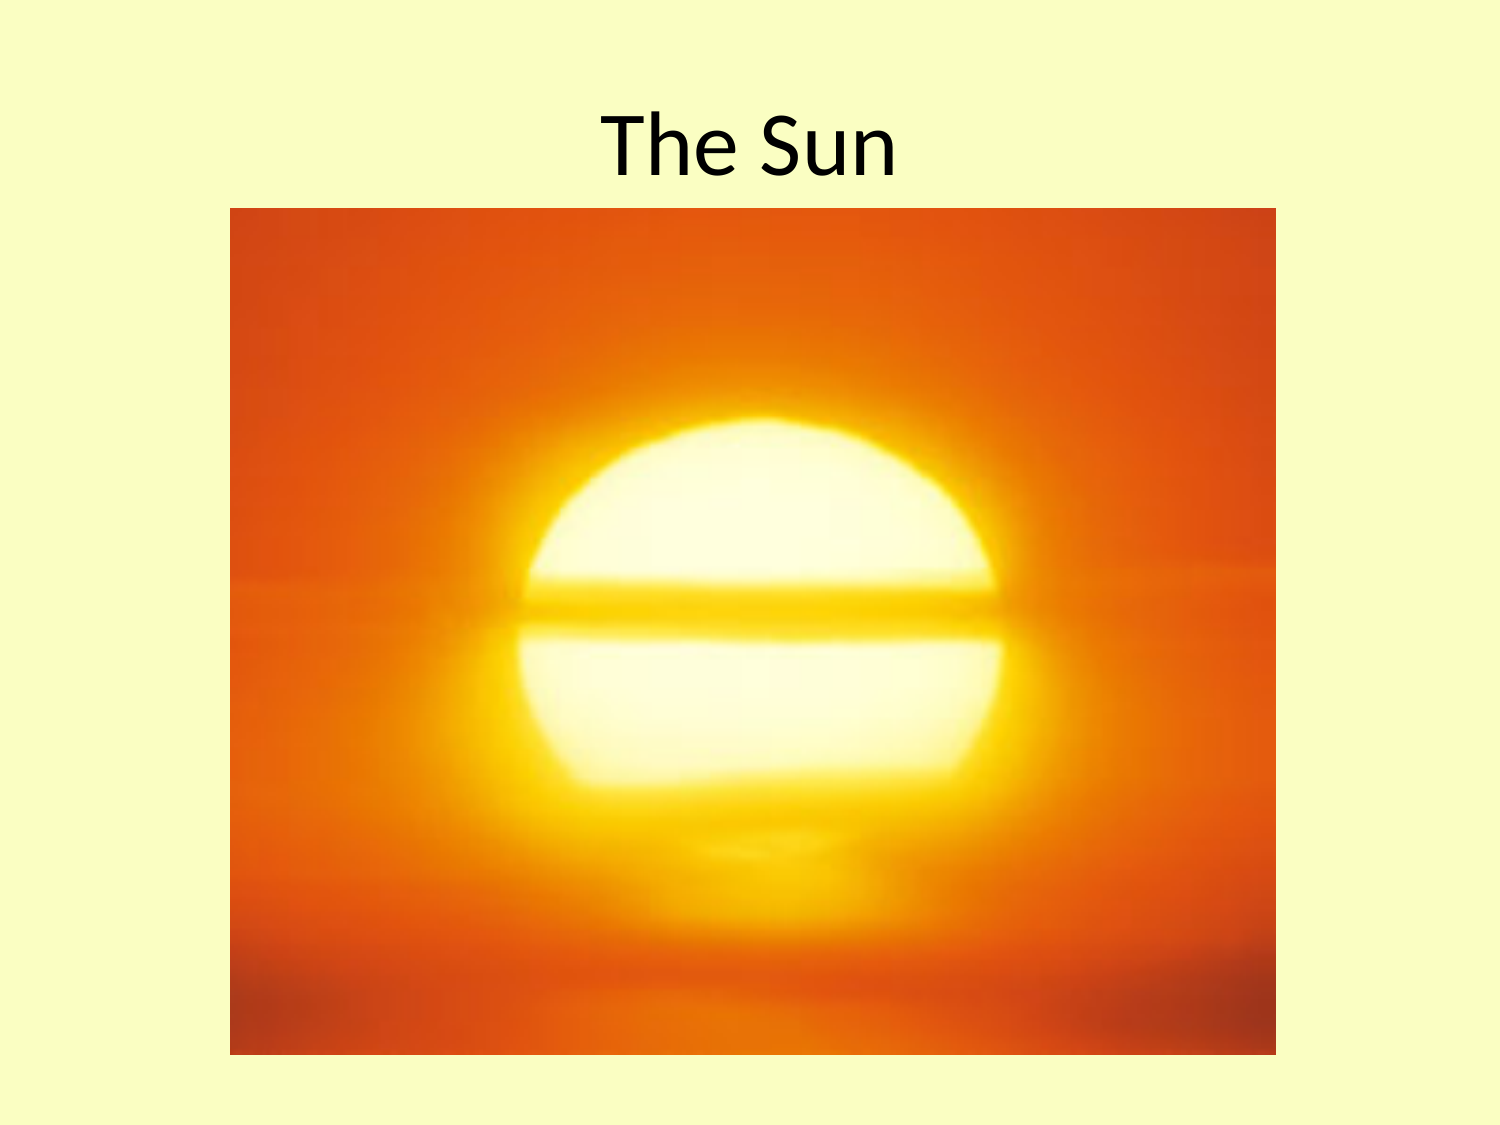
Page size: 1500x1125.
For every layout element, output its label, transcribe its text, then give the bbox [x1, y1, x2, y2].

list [229, 207, 1277, 1055]
title The Sun [75, 45, 1425, 233]
